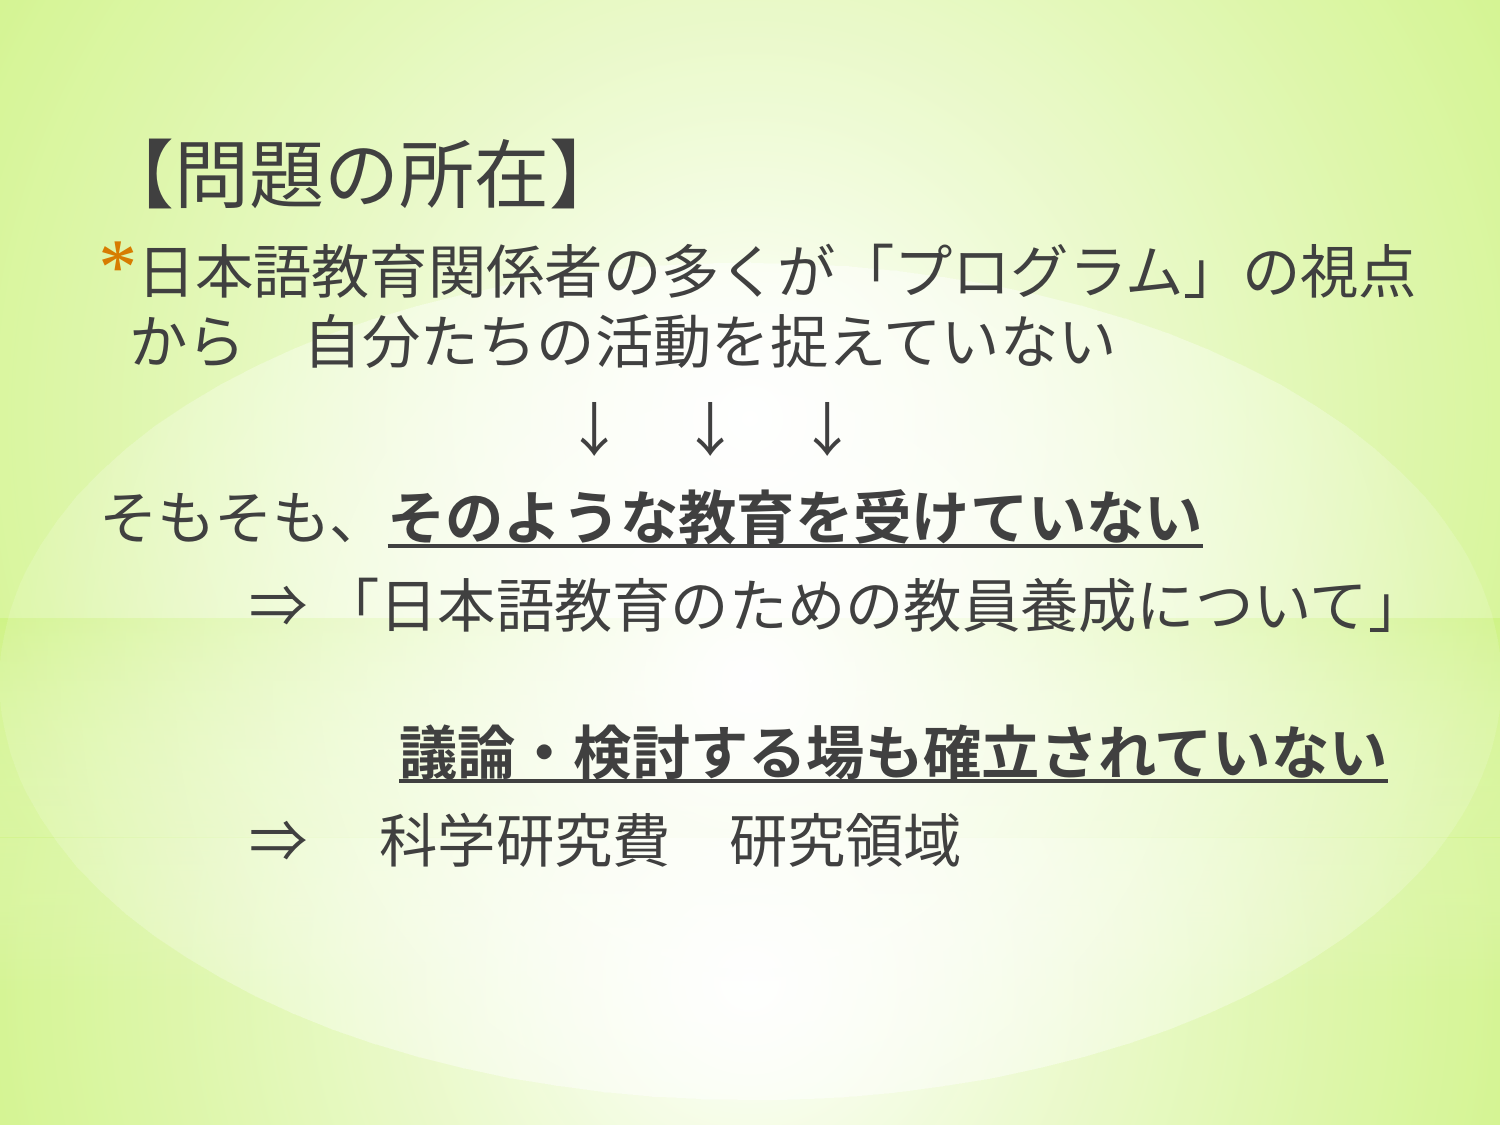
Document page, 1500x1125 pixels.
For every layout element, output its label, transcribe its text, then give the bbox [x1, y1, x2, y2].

list 【問題の所在】 日本語教育関係者の多くが「プログラム」の視点から 自分たちの活動を捉えていない ↓ ↓ ↓ そもそも、そのような教育を受けていない ⇒「日本語教育のための教員養成について」 議論・検討する場も確立されていない ⇒ 科学研究費 研究領域 [76, 120, 1447, 846]
